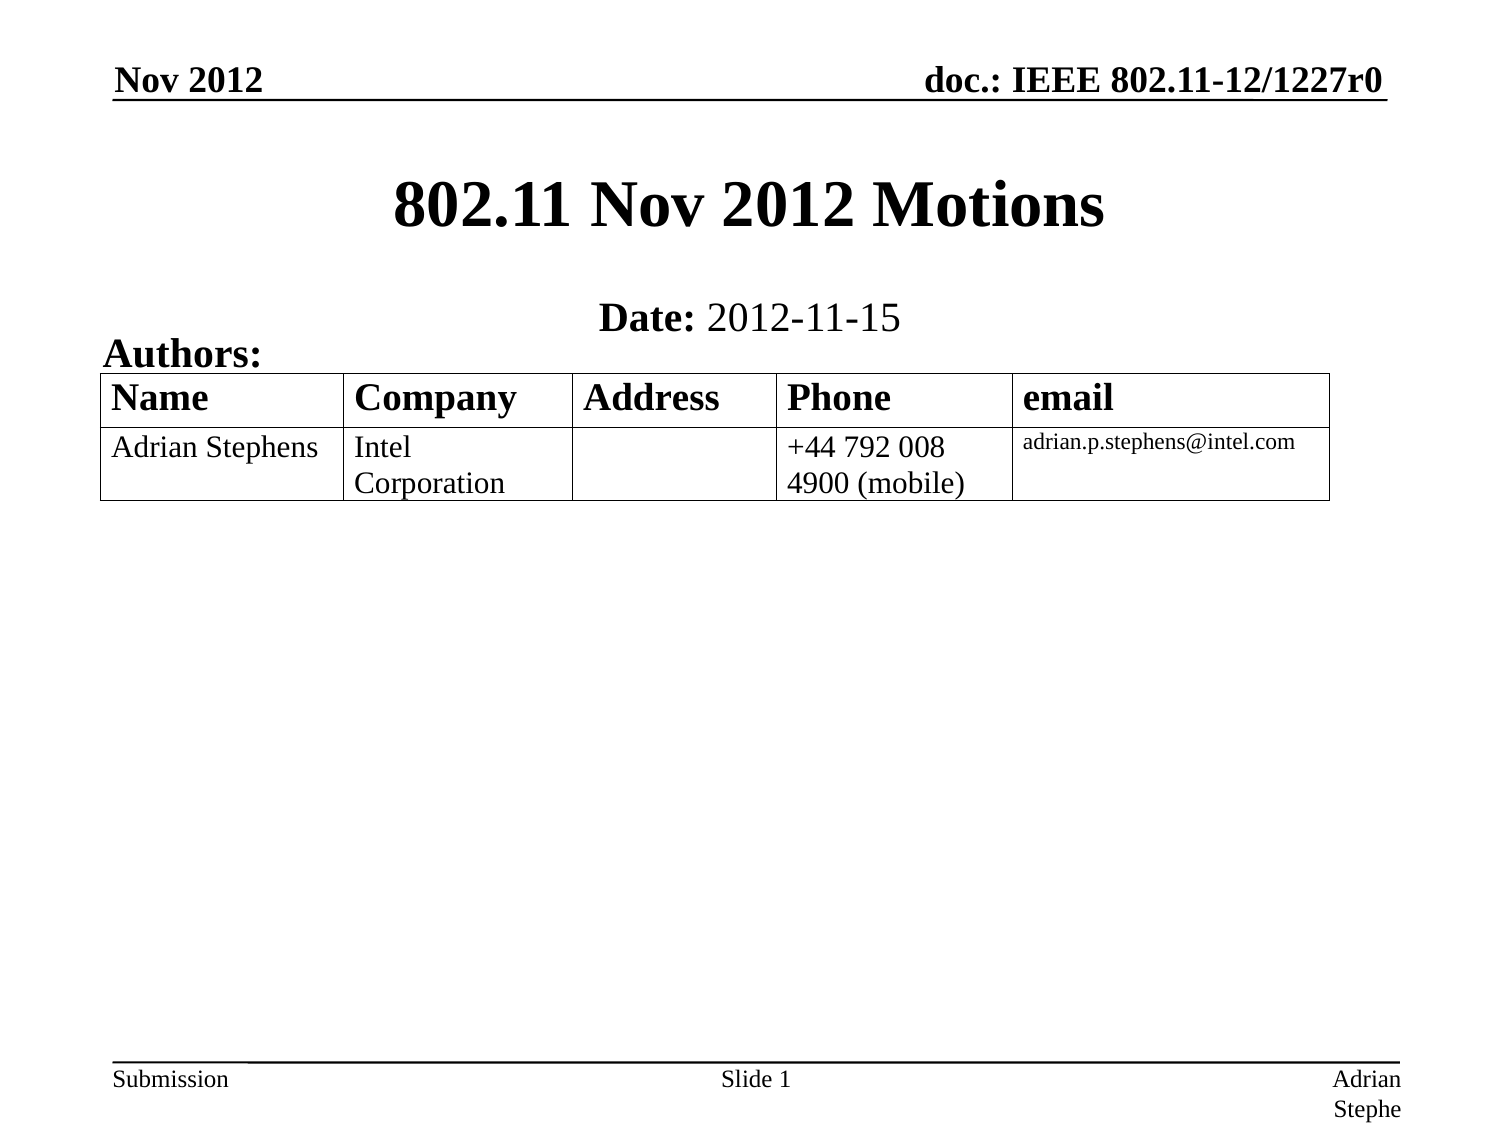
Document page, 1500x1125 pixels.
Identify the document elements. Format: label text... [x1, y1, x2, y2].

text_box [85, 373, 1362, 802]
text_box Authors: [87, 318, 325, 371]
footer Adrian Stephens, Intel Corporation [1324, 1061, 1402, 1093]
title 802.11 Nov 2012 Motions [112, 112, 1388, 287]
list Date: 2012-11-15 [112, 287, 1388, 350]
slide_number Slide 1 [712, 1061, 800, 1093]
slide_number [114, 54, 374, 101]
